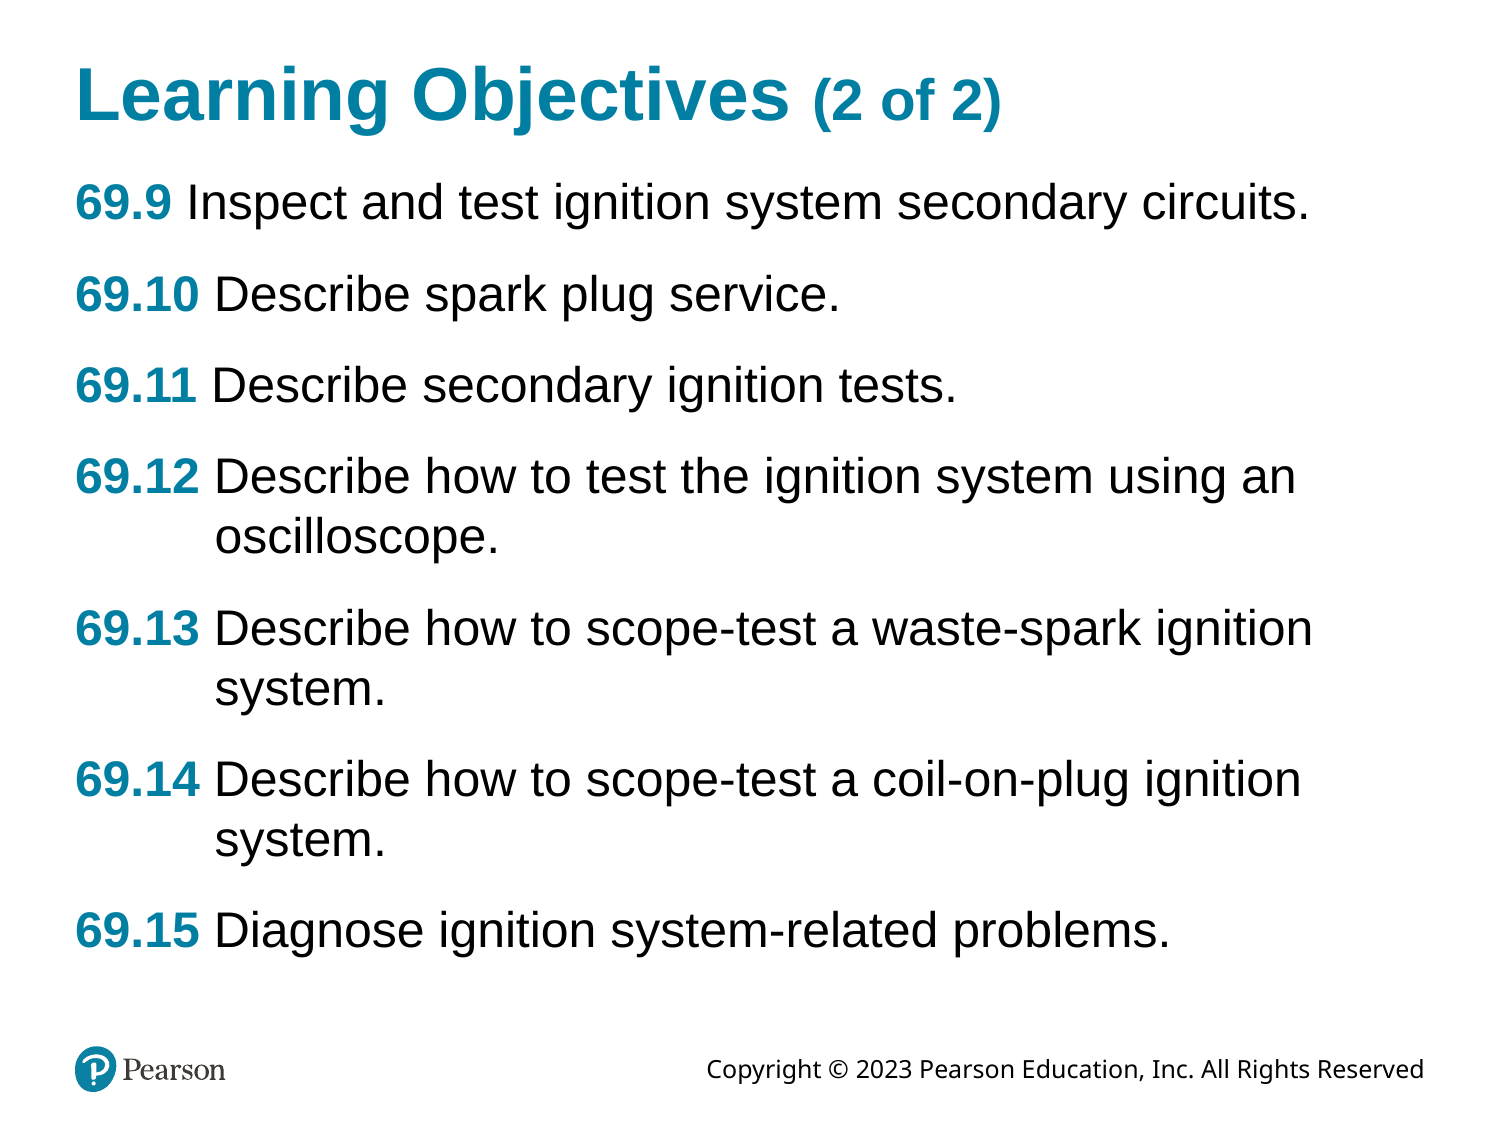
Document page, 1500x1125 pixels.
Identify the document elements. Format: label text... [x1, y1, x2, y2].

title Learning Objectives (2 of 2) [75, 37, 1425, 162]
list 69.9 Inspect and test ignition system secondary circuits. 69.10 Describe spark plug service. 69.11 Describe secondary ignition tests. 69.12 Describe how to test the ignition system using an oscilloscope. 69.13 Describe how to scope-test a waste-spark ignition system. 69.14 Describe how to scope-test a coil-on-plug ignition system. 69.15 Diagnose ignition system-related problems. [75, 162, 1425, 966]
